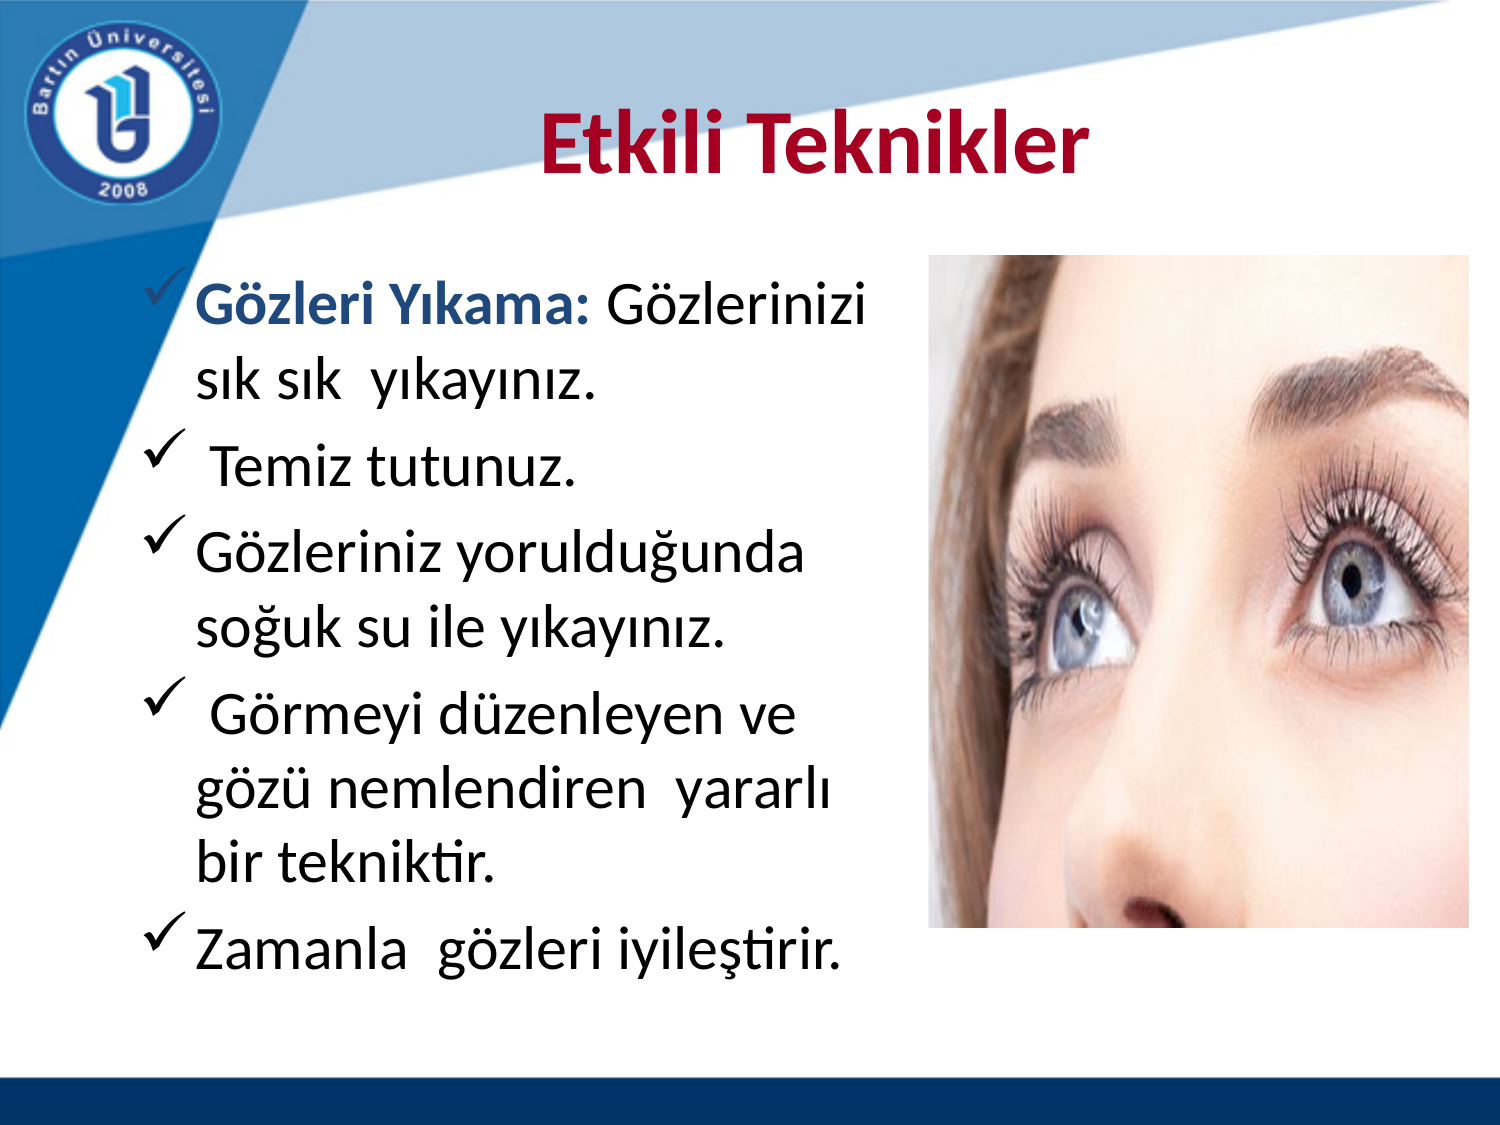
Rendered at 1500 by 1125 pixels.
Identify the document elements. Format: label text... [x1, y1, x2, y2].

list Gözleri Yıkama: Gözlerinizi sık sık yıkayınız. Temiz tutunuz. Gözleriniz yorulduğunda soğuk su ile yıkayınız. Görmeyi düzenleyen ve gözü nemlendiren yararlı bir tekniktir. Zamanla gözleri iyileştirir. [123, 255, 892, 998]
title Etkili Teknikler [88, 42, 1439, 231]
picture [0, 0, 1500, 1125]
